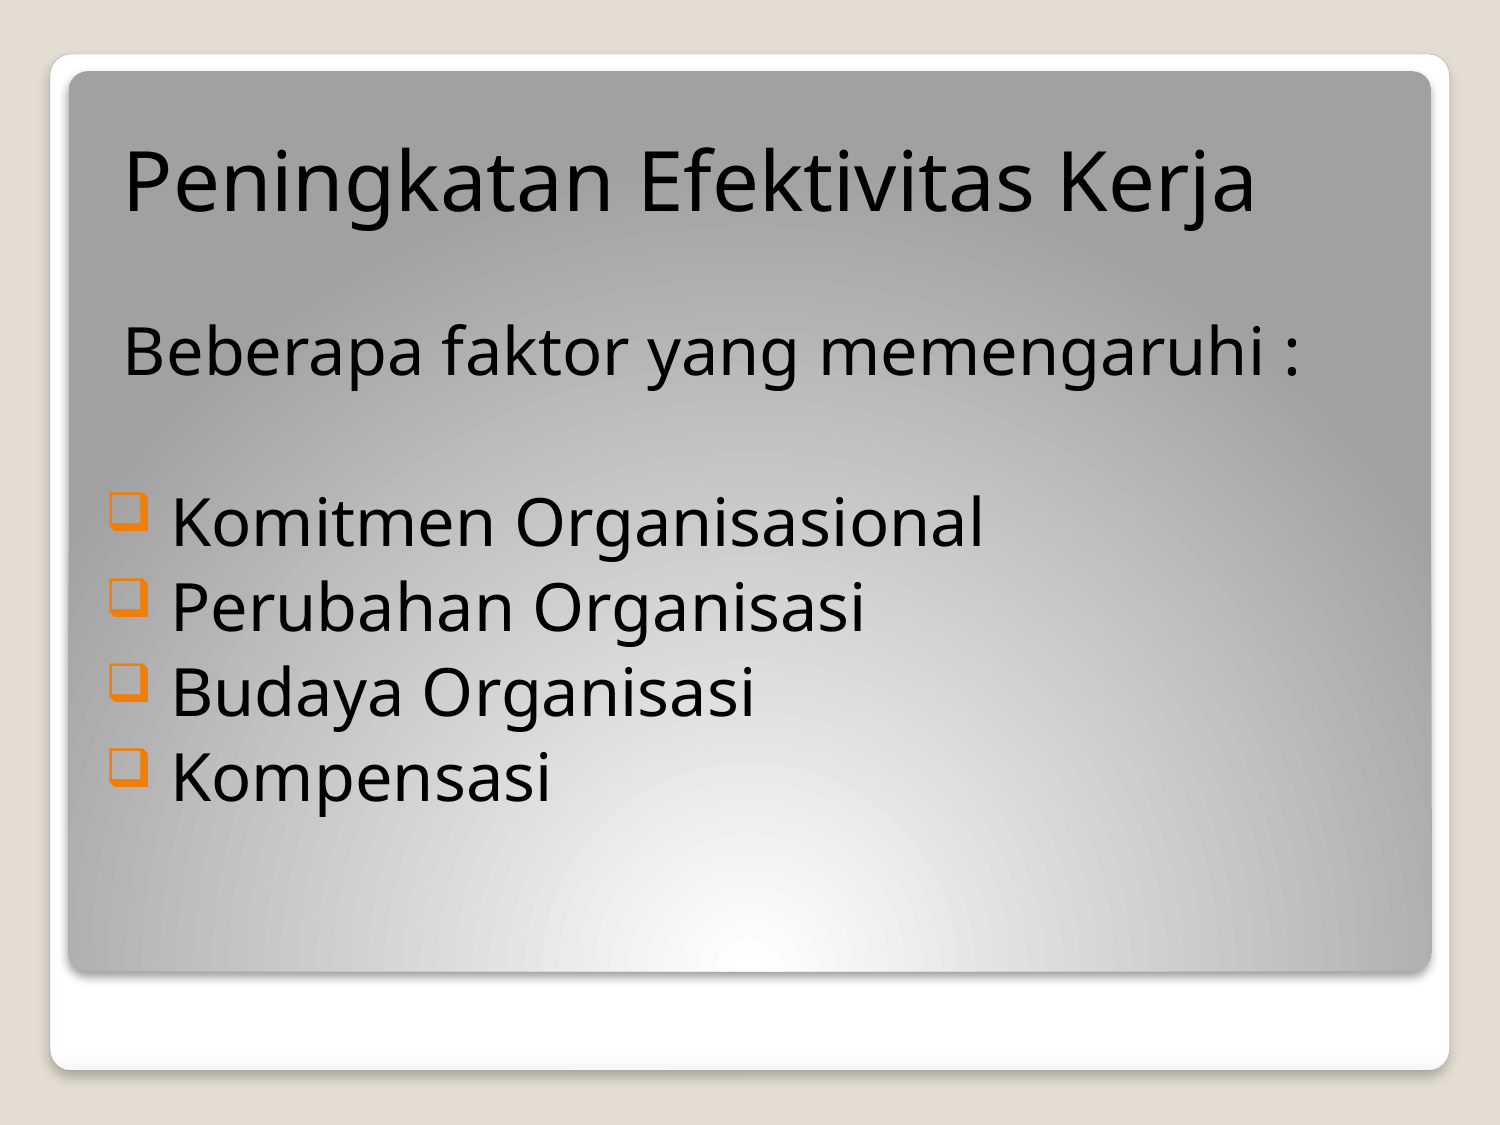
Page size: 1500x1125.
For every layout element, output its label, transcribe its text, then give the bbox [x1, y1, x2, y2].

list Peningkatan Efektivitas Kerja Beberapa faktor yang memengaruhi : Komitmen Organisasional Perubahan Organisasi Budaya Organisasi Kompensasi [75, 113, 1425, 986]
